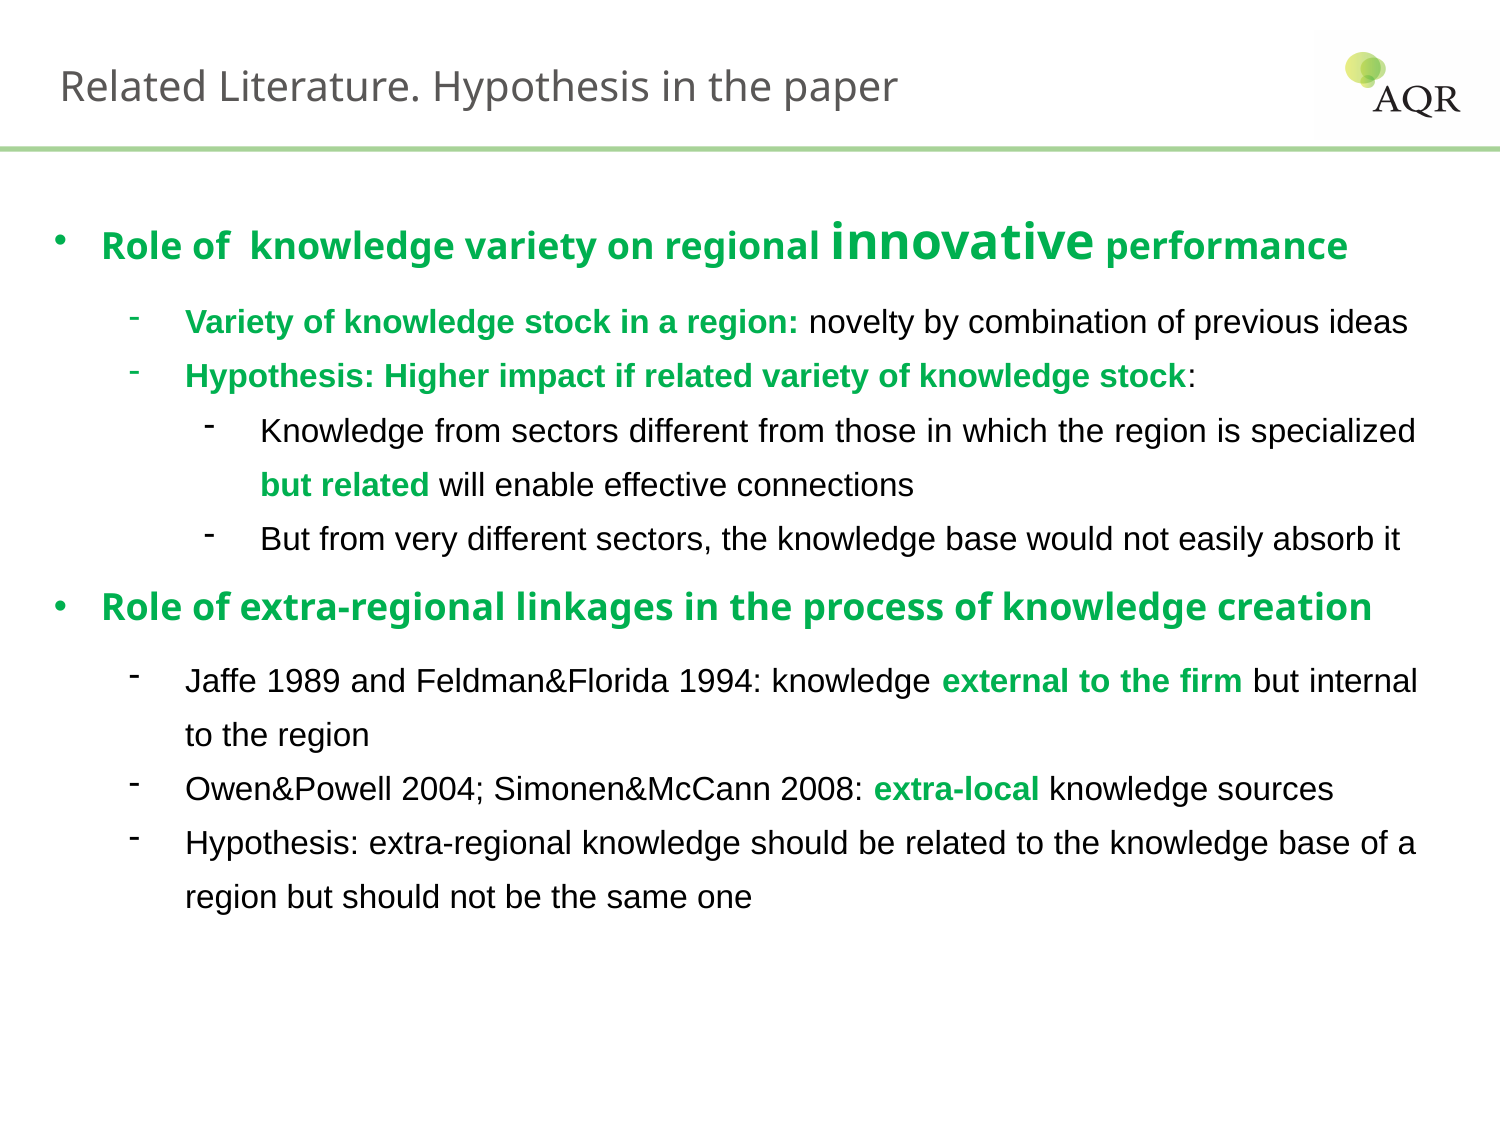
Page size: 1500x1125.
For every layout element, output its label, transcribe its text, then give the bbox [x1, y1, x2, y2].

picture [1314, 30, 1500, 140]
text_box Related Literature. Hypothesis in the paper [44, 52, 1309, 117]
text_box Role of knowledge variety on regional innovative performance Variety of knowledge stock in a region: novelty by combination of previous ideas Hypothesis: Higher impact if related variety of knowledge stock: Knowledge from sectors different from those in which the region is specialized but related will enable effective connections But from very different sectors, the knowledge base would not easily absorb it Role of extra-regional linkages in the process of knowledge creation Jaffe 1989 and Feldman&Florida 1994: knowledge external to the firm but internal to the region Owen&Powell 2004; Simonen&McCann 2008: extra-local knowledge sources Hypothesis: extra-regional knowledge should be related to the knowledge base of a region but should not be the same one [39, 208, 1433, 977]
